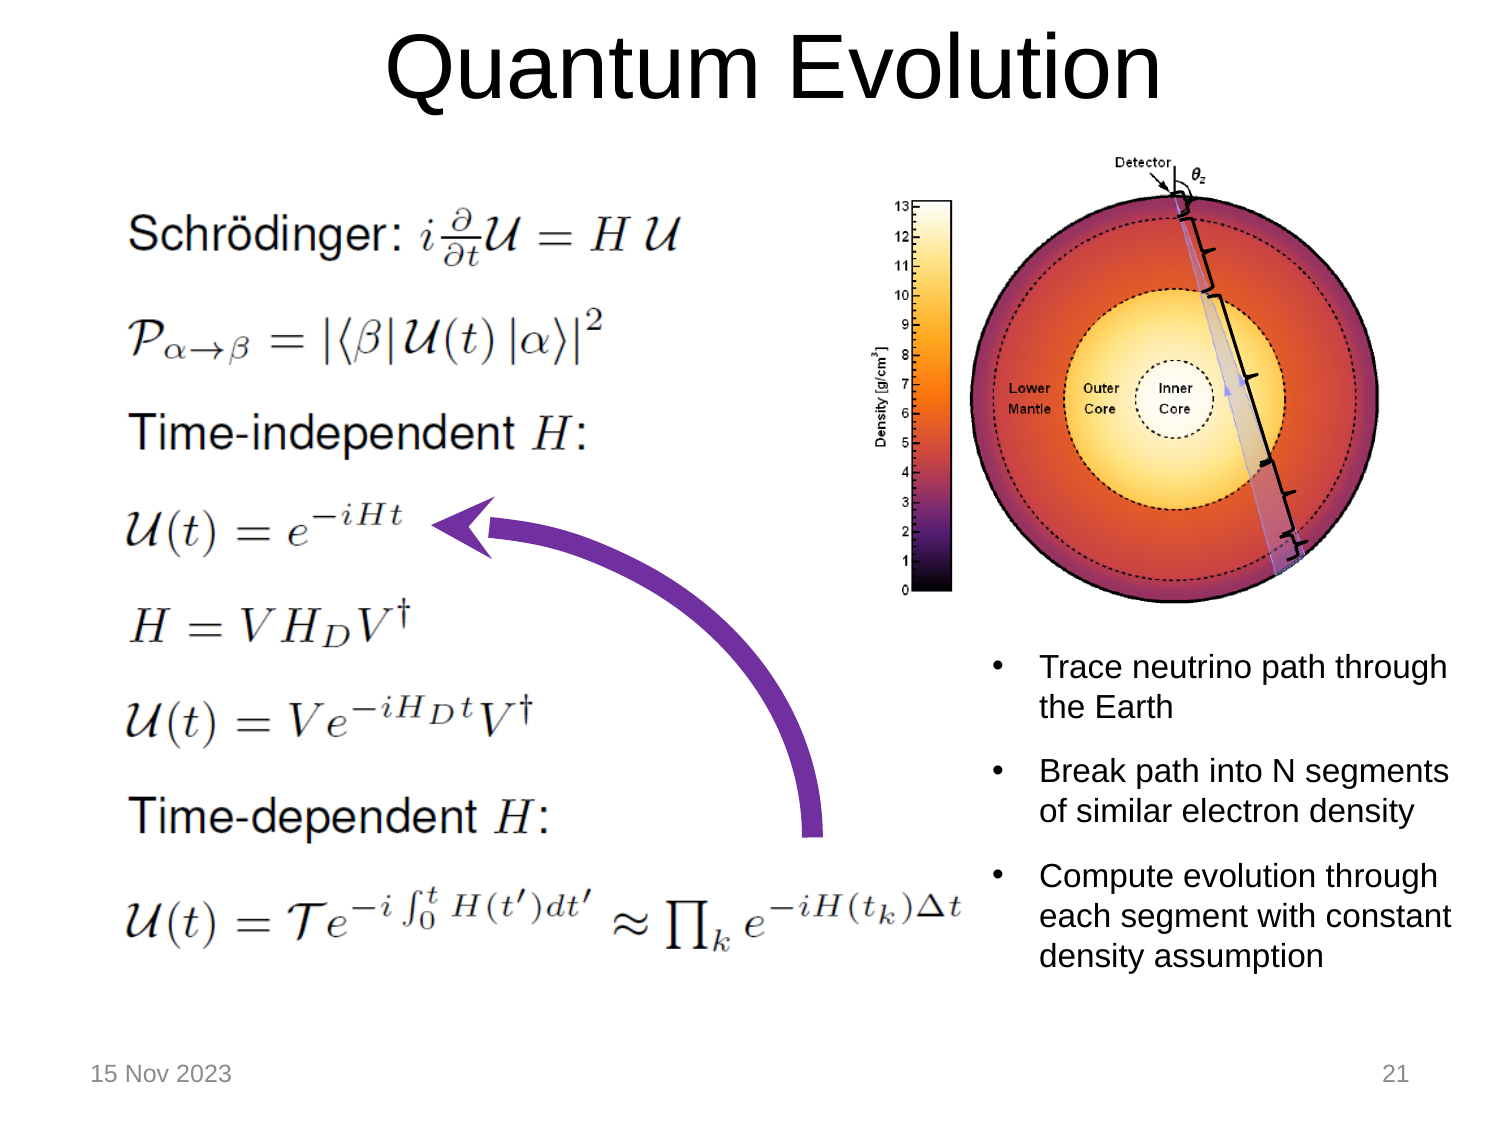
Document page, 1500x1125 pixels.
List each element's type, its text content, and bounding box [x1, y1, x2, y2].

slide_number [75, 1042, 425, 1103]
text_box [866, 148, 1396, 625]
text_box Trace neutrino path through the Earth Break path into N segments of similar electron density Compute evolution through each segment with constant density assumption [1052, 637, 1500, 982]
picture [99, 187, 1051, 976]
text_box Quantum Evolution [324, 0, 1225, 125]
slide_number 21 [1074, 1042, 1425, 1103]
